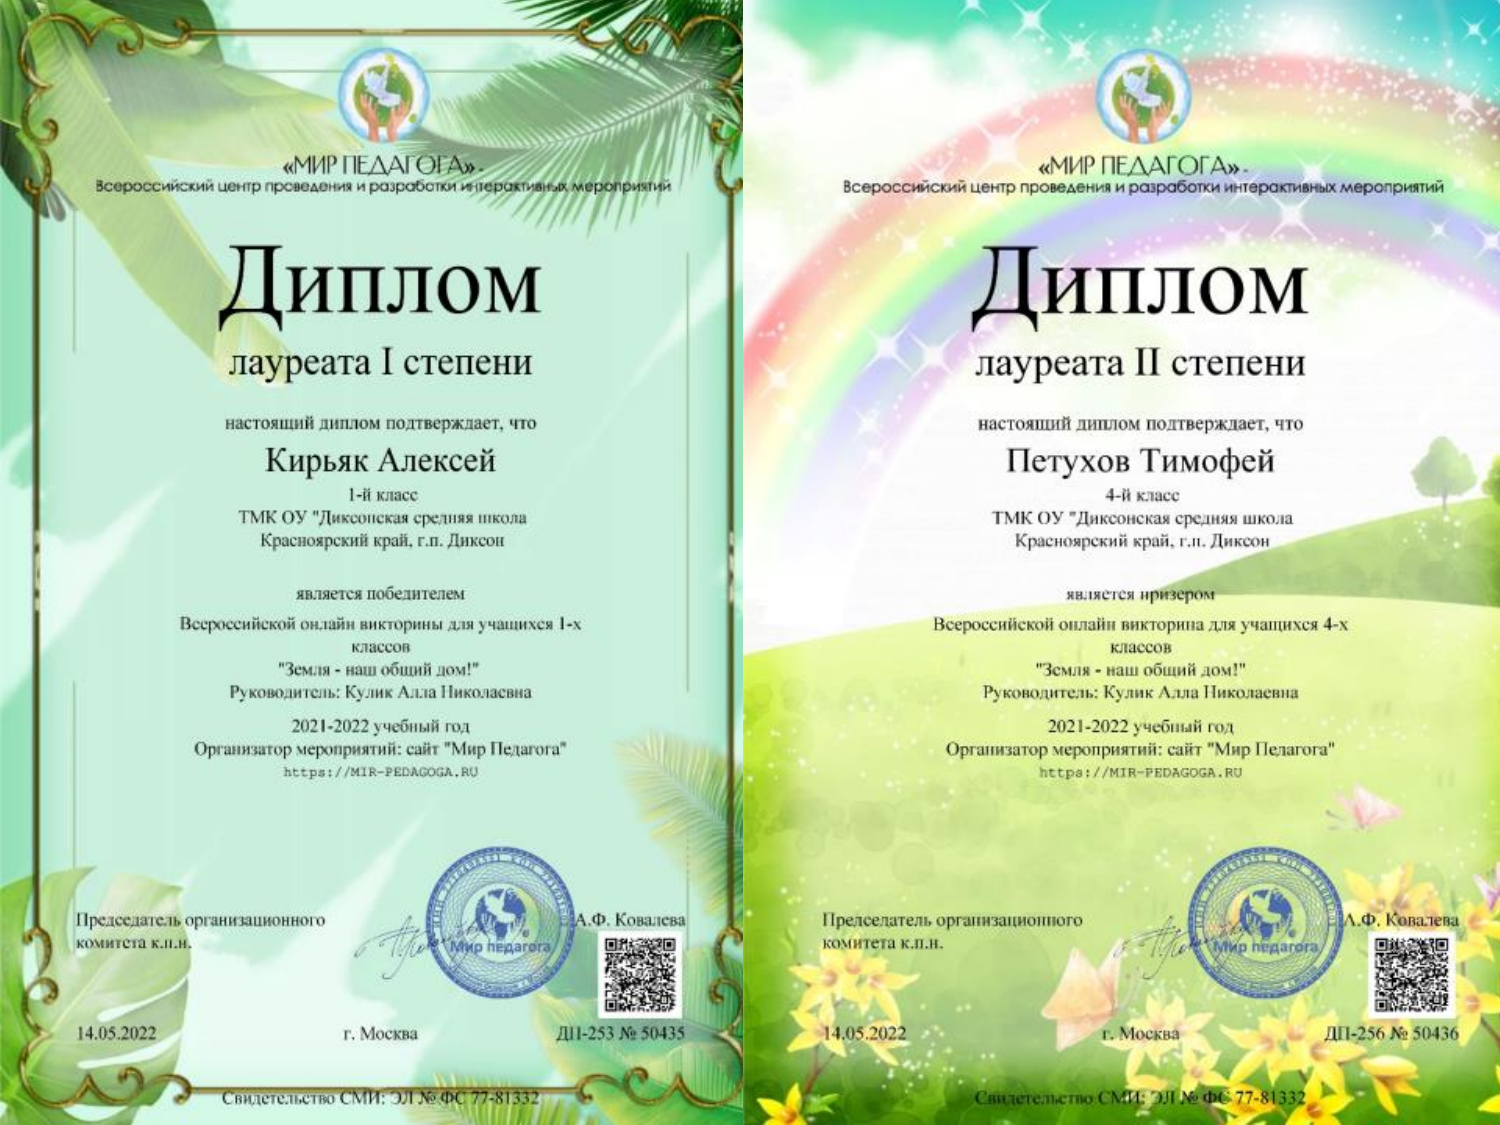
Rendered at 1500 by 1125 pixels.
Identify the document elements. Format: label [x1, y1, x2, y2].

list [0, 0, 741, 1125]
picture [742, 0, 1500, 1125]
